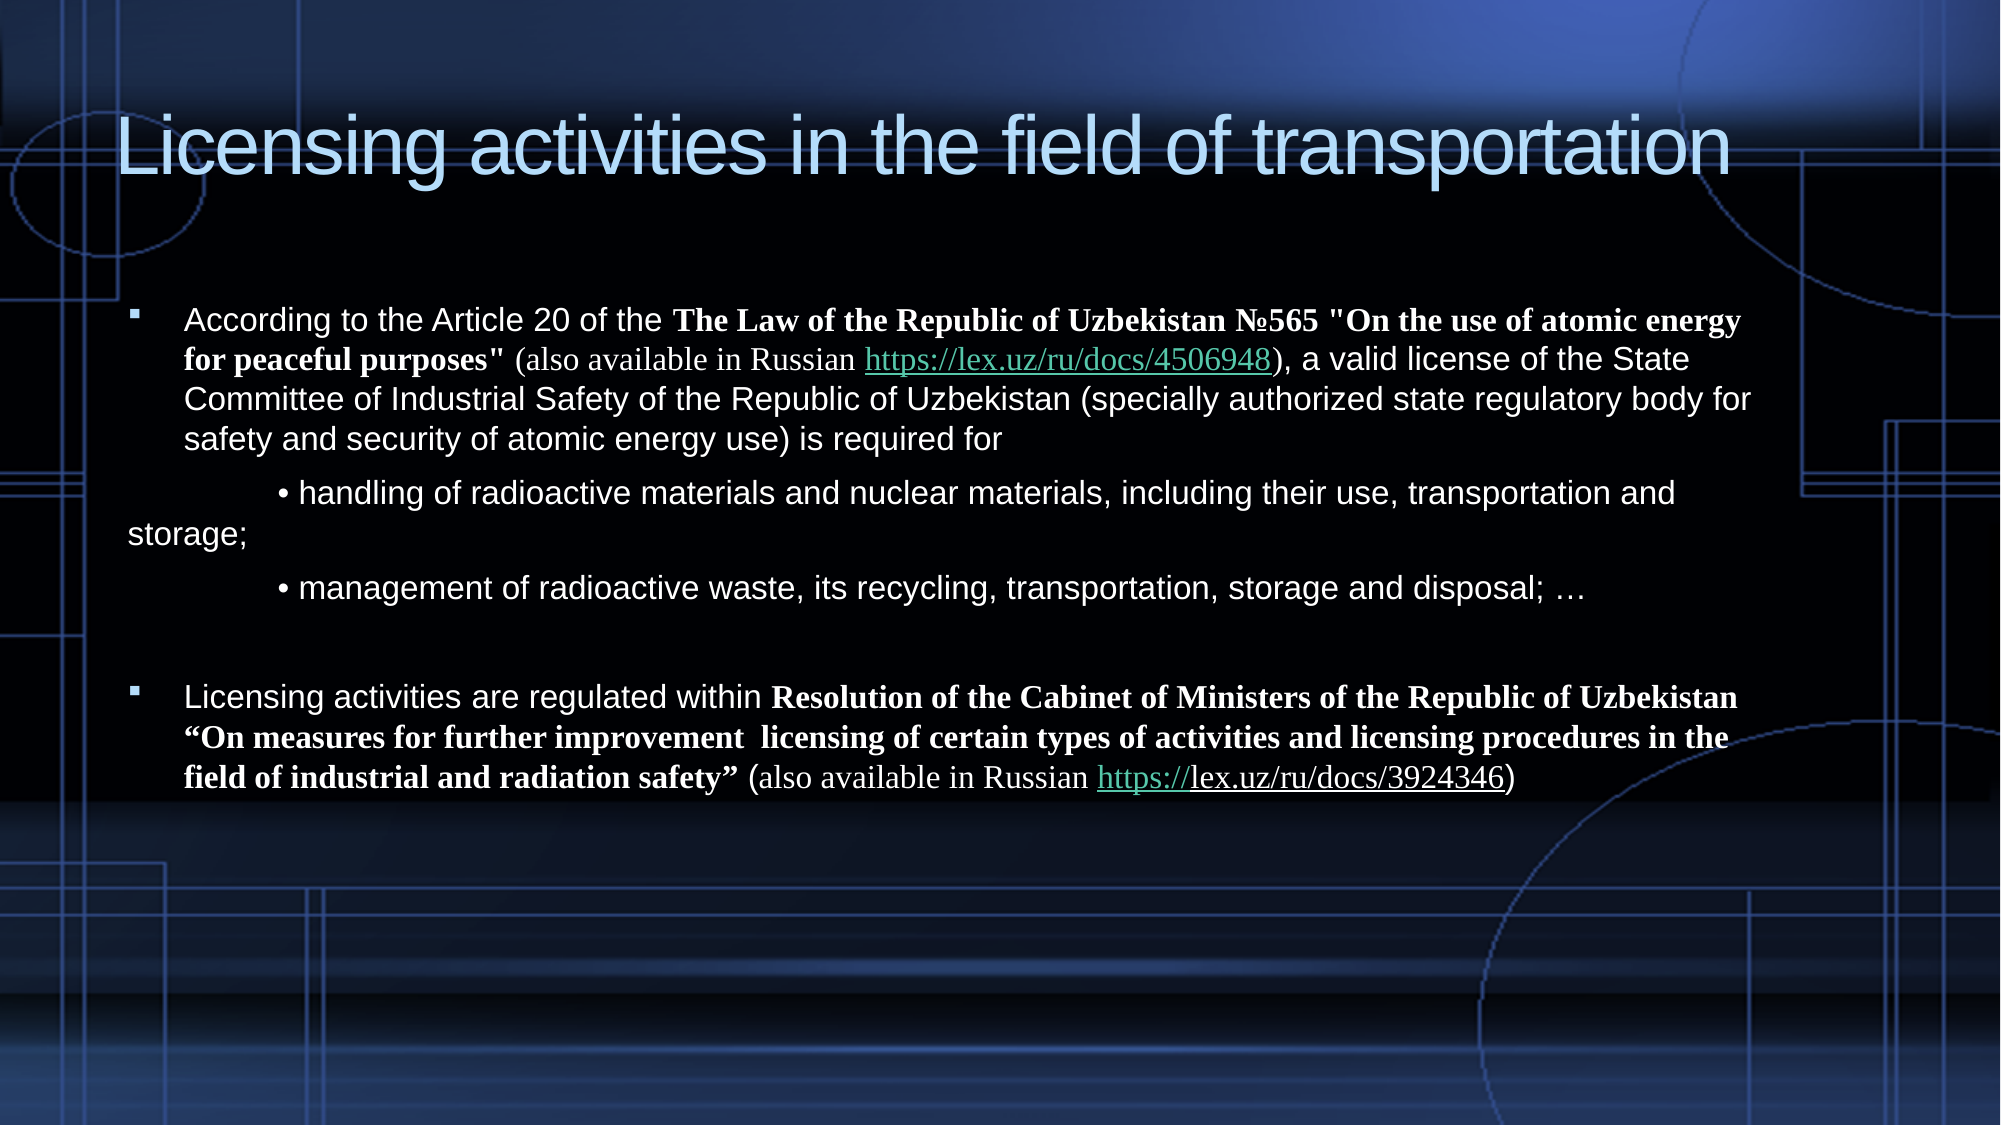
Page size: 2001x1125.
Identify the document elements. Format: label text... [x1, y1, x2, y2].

list According to the Article 20 of the The Law of the Republic of Uzbekistan №565 "On the use of atomic energy for peaceful purposes" (also available in Russian https://lex.uz/ru/docs/4506948), a valid license of the State Committee of Industrial Safety of the Republic of Uzbekistan (specially authorized state regulatory body for safety and security of atomic energy use) is required for • handling of radioactive materials and nuclear materials, including their use, transportation and storage; • management of radioactive waste, its recycling, transportation, storage and disposal; … Licensing activities are regulated within Resolution of the Cabinet of Ministers of the Republic of Uzbekistan “On measures for further improvement licensing of certain types of activities and licensing procedures in the field of industrial and radiation safety” (also available in Russian https://lex.uz/ru/docs/3924346) [101, 290, 1770, 894]
picture [0, 0, 2001, 1125]
title Licensing activities in the field of transportation [99, 83, 1900, 234]
